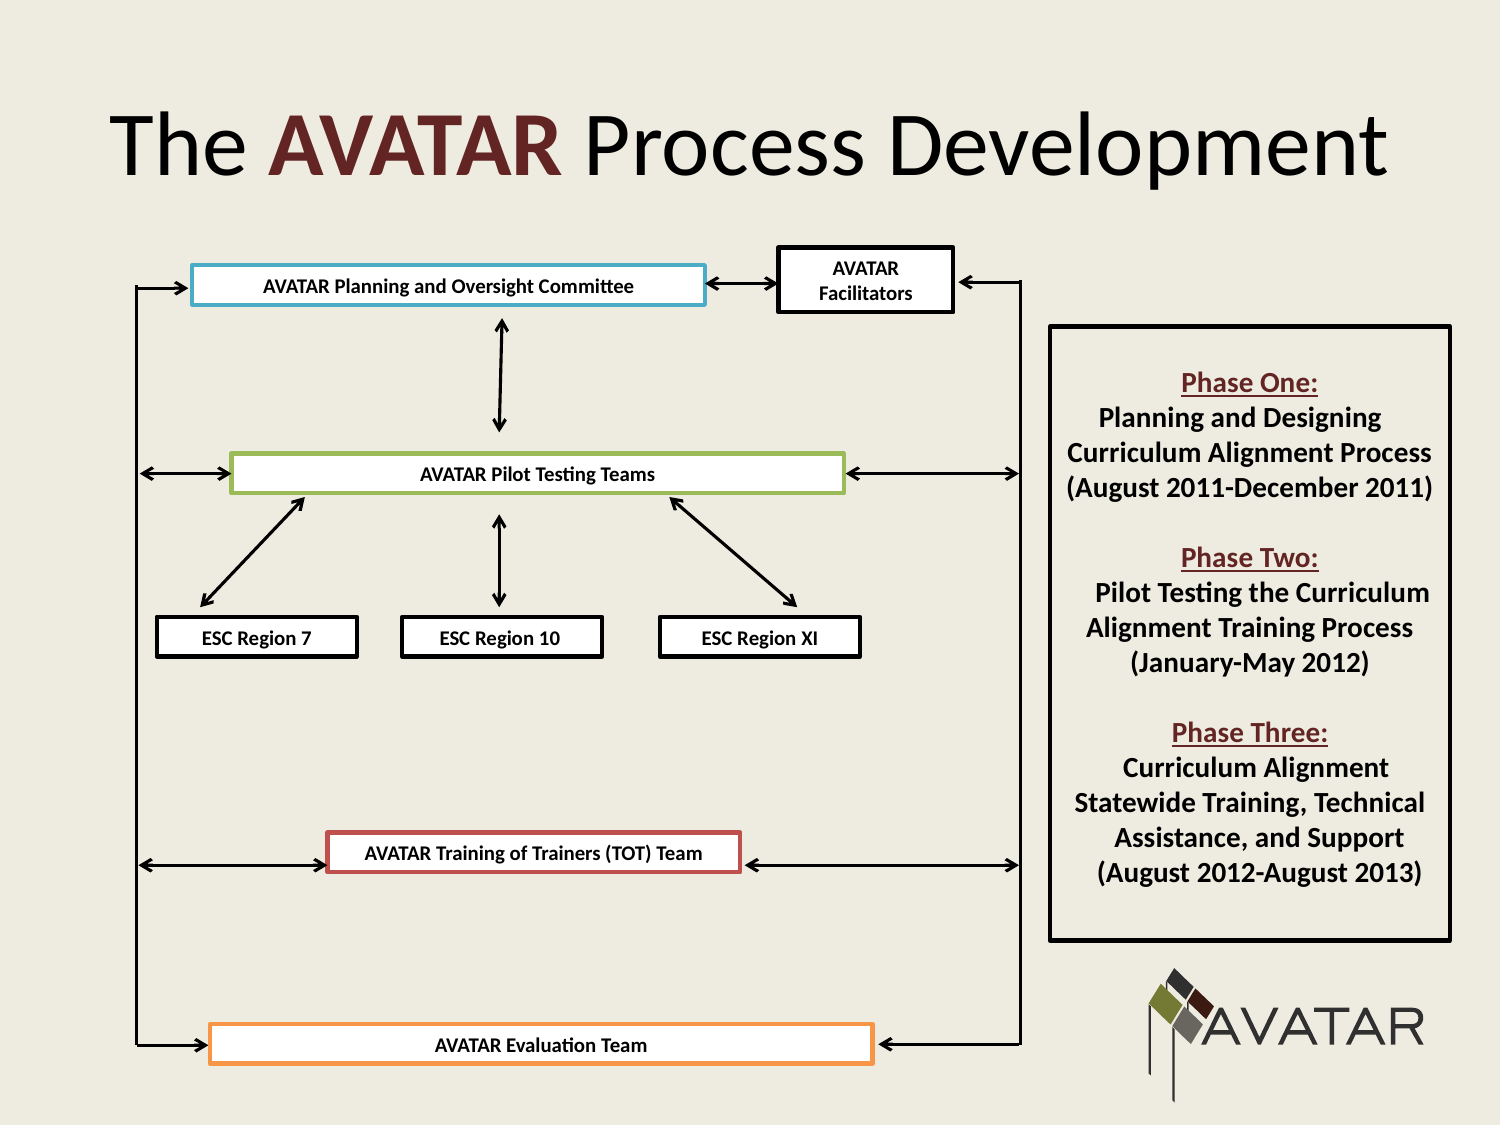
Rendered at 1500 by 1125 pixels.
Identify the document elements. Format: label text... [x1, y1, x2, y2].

text_box Phase One: Planning and Designing Curriculum Alignment Process (August 2011-December 2011) Phase Two: Pilot Testing the Curriculum Alignment Training Process (January-May 2012) Phase Three: Curriculum Alignment Statewide Training, Technical Assistance, and Support (August 2012-August 2013) [1048, 324, 1452, 943]
text_box [399, 1012, 1113, 1075]
title The AVATAR Process Development [75, 45, 1425, 233]
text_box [136, 247, 1022, 1065]
